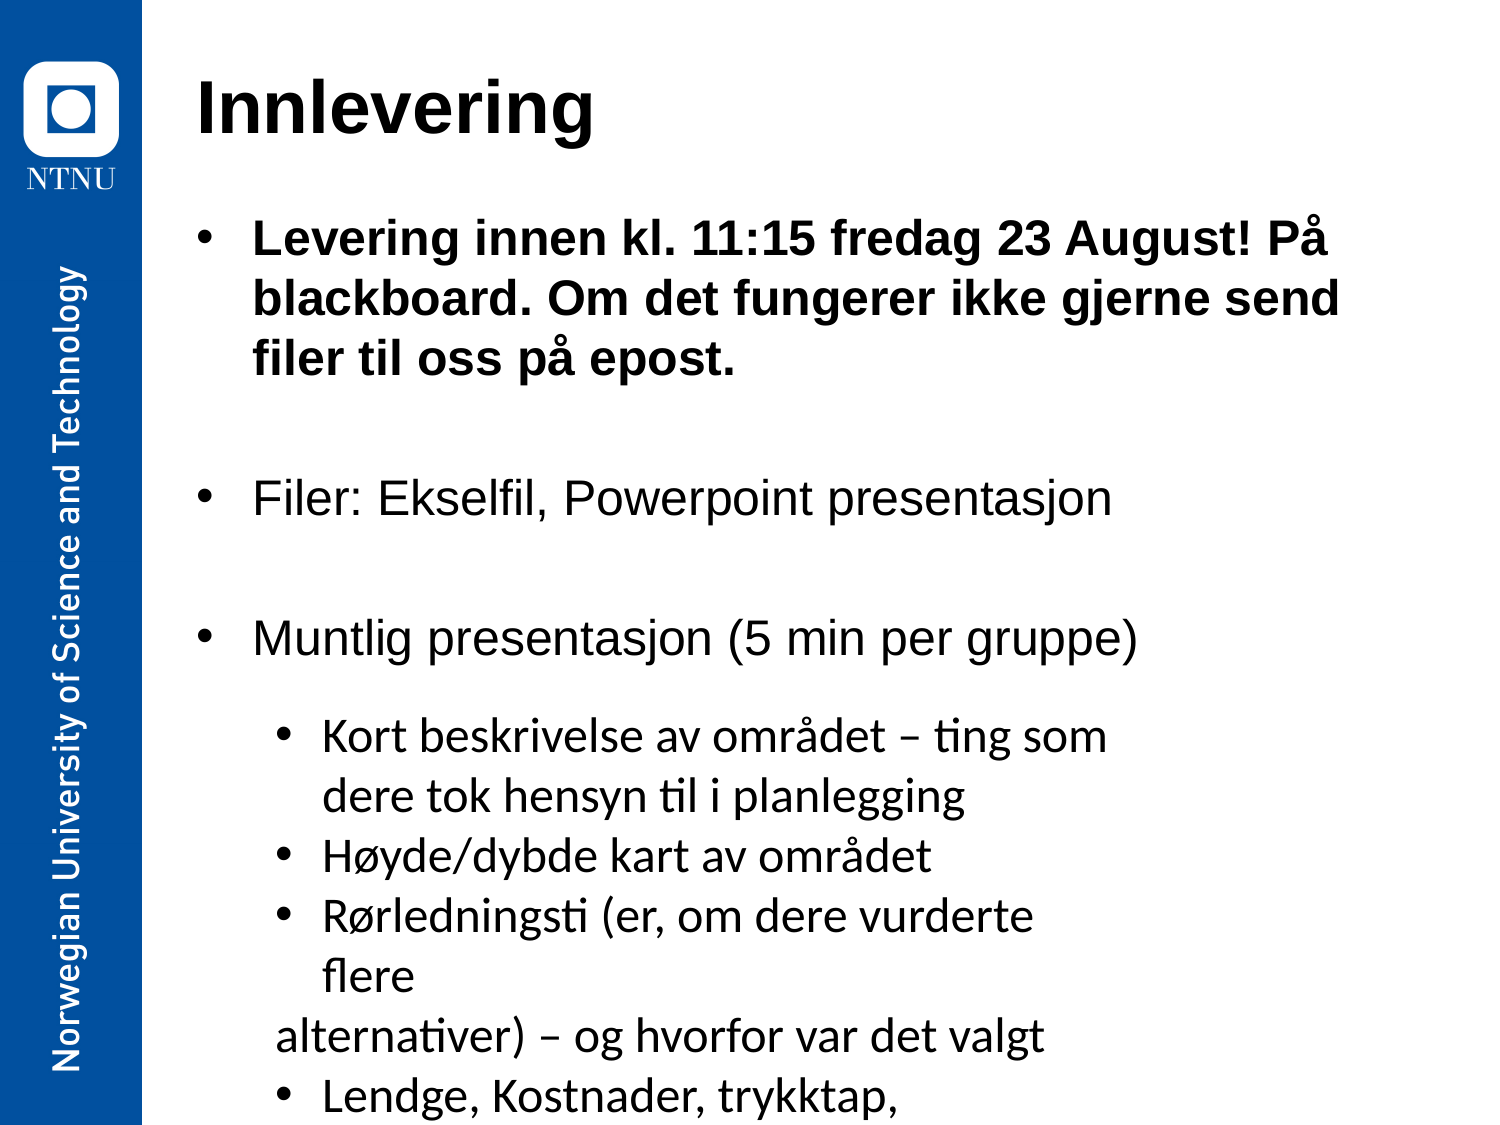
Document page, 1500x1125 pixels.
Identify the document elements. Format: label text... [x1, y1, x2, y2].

text_box Levering innen kl. 11:15 fredag 23 August! På blackboard. Om det fungerer ikke gjerne send filer til oss på epost. Filer: Ekselfil, Powerpoint presentasjon Muntlig presentasjon (5 min per gruppe) [181, 198, 1402, 1090]
picture [0, 0, 142, 1125]
text_box Kort beskrivelse av området – ting som dere tok hensyn til i planlegging Høyde/dybde kart av området Rørledningsti (er, om dere vurderte flere alternativer) – og hvorfor var det valgt Lendge, Kostnader, trykktap, [260, 695, 1145, 1125]
title Innlevering [181, 50, 1457, 199]
